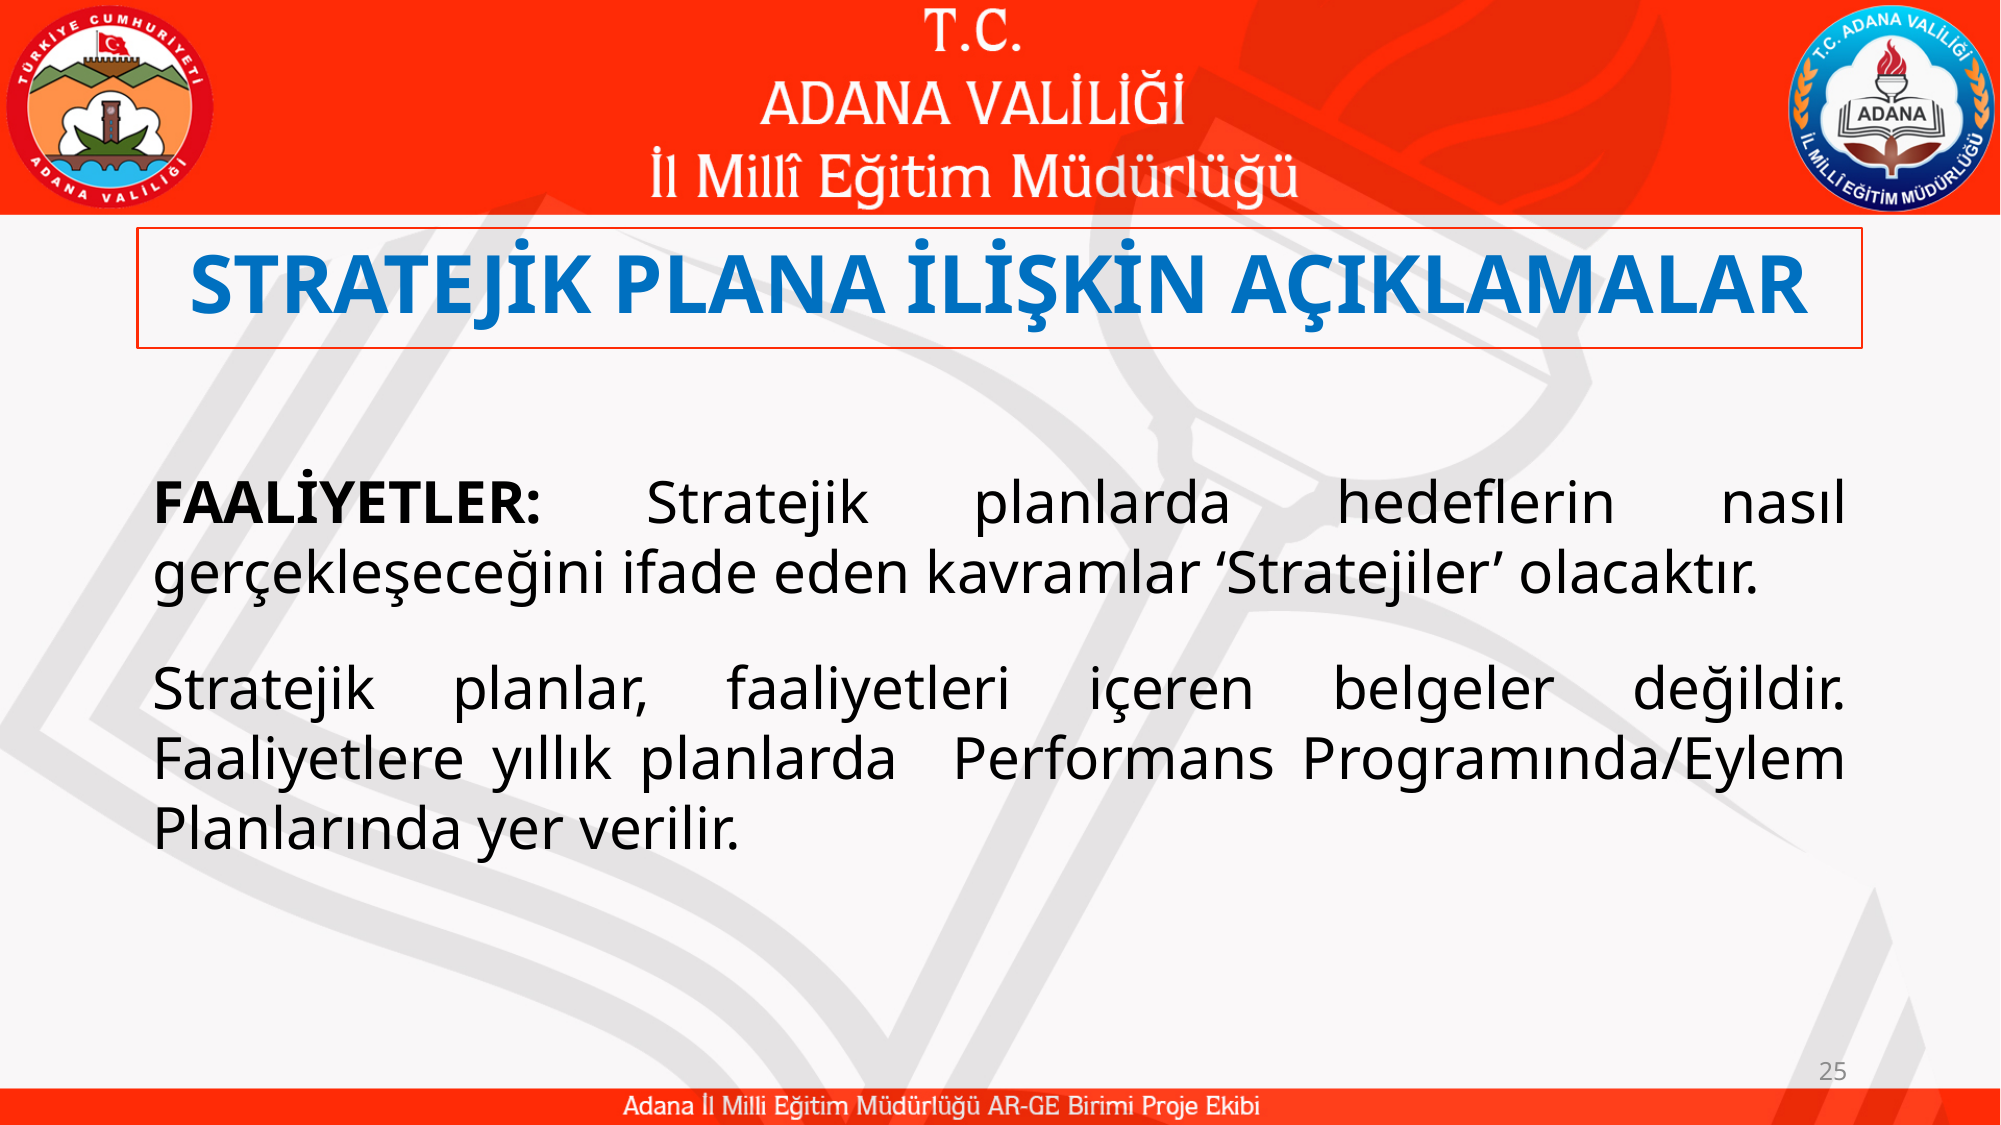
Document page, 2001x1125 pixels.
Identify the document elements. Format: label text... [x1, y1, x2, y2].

picture [0, 0, 2001, 1125]
title STRATEJİK PLANA İLİŞKİN AÇIKLAMALAR [137, 227, 1863, 348]
slide_number 25 [1412, 1042, 1863, 1103]
list FAALİYETLER: Stratejik planlarda hedeflerin nasıl gerçekleşeceğini ifade eden kavramlar ‘Stratejiler’ olacaktır. Stratejik planlar, faaliyetleri içeren belgeler değildir. Faaliyetlere yıllık planlarda Performans Programında/Eylem Planlarında yer verilir. [137, 348, 1863, 1085]
